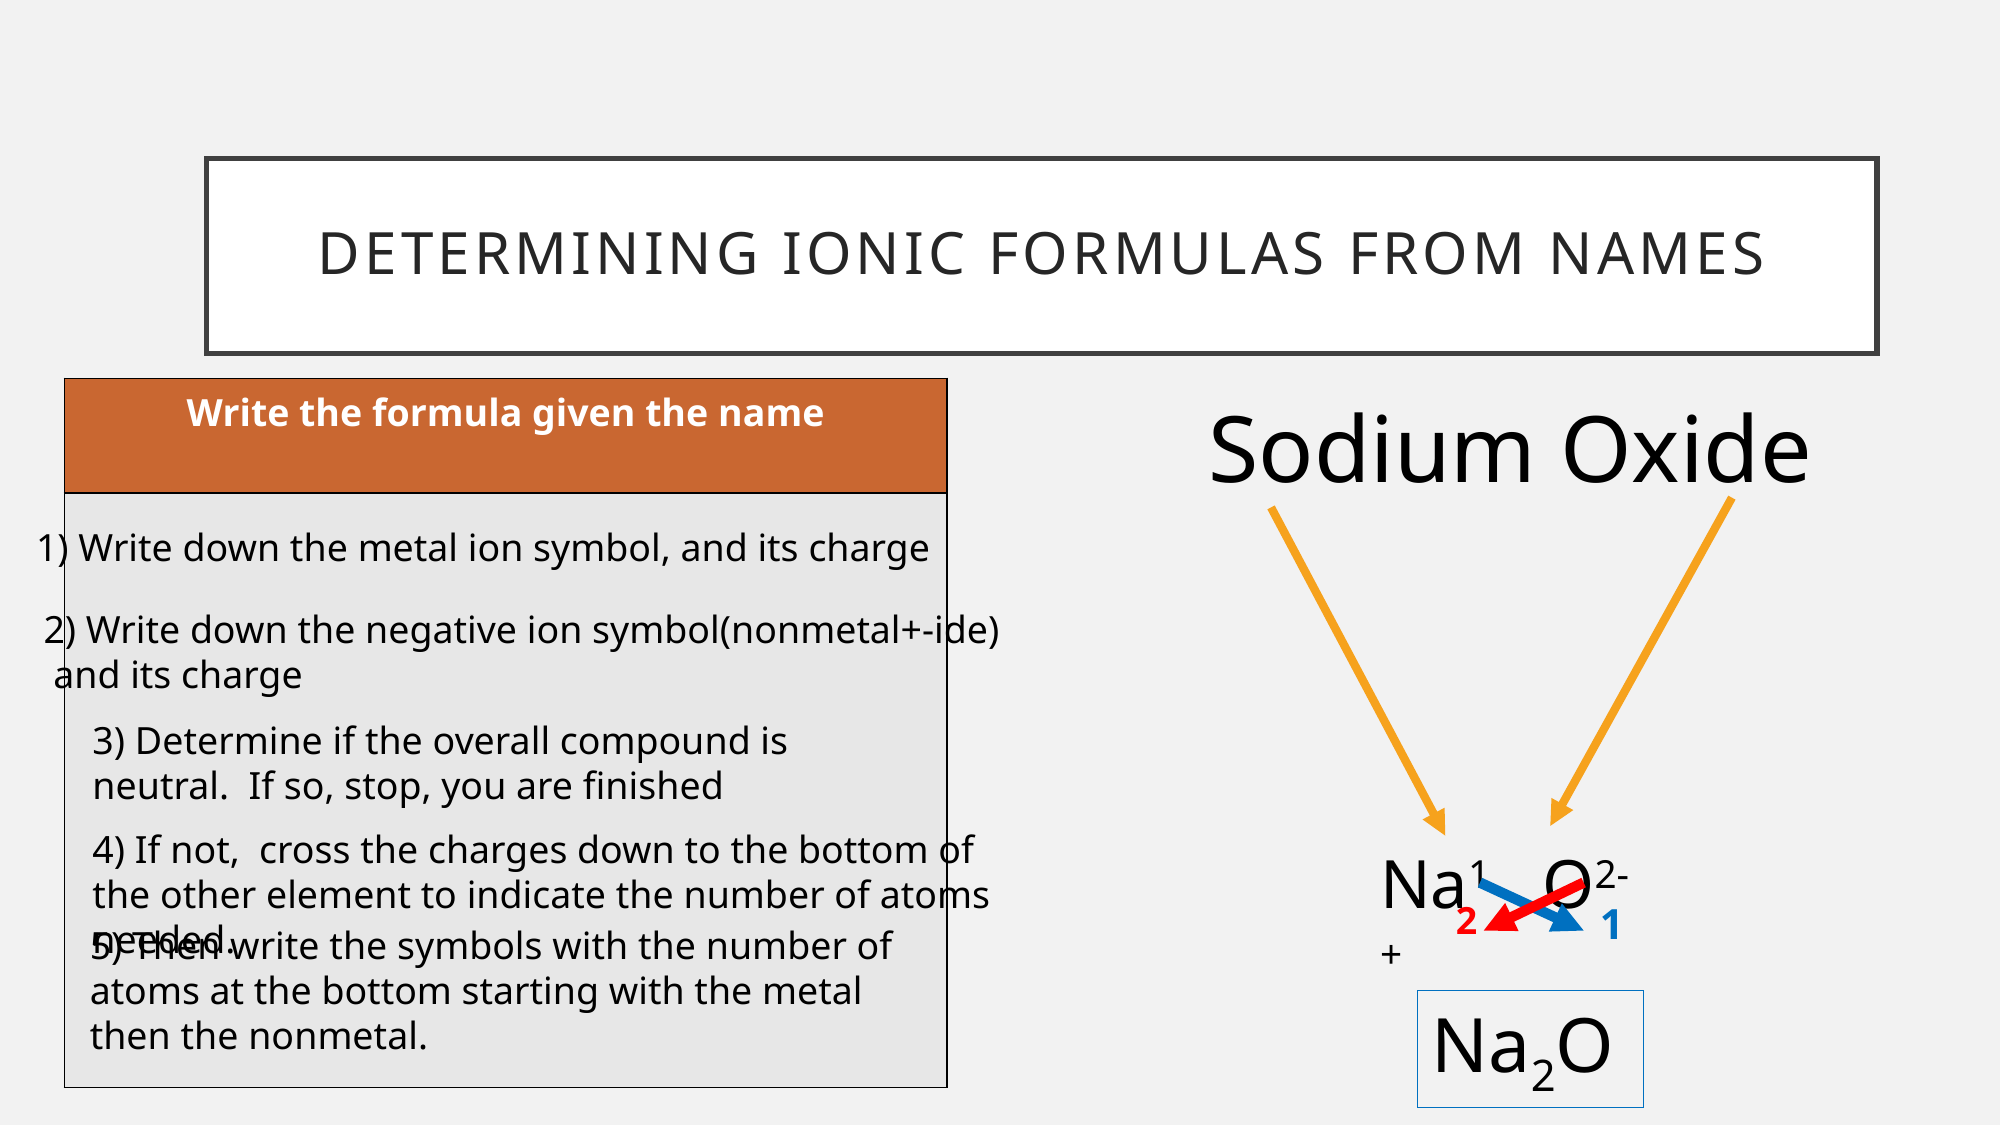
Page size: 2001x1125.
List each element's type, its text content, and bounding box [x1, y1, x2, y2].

text_box 1 [1585, 890, 1644, 956]
text_box 4) If not, cross the charges down to the bottom of the other element to indicate the number of atoms needed. [77, 818, 1020, 1014]
text_box 3) Determine if the overall compound is neutral. If so, stop, you are finished [77, 709, 935, 815]
text_box 2) Write down the negative ion symbol(nonmetal+-ide) and its charge [28, 598, 1015, 749]
title Determining Ionic formulas from names [204, 156, 1880, 356]
table_header Write the formula given the name [65, 379, 946, 492]
text_box Sodium Oxide [1188, 383, 1833, 509]
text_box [1271, 507, 1446, 836]
text_box Na1+ [1365, 834, 1526, 1055]
text_box 1) Write down the metal ion symbol, and its charge [21, 516, 946, 622]
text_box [1483, 882, 1584, 931]
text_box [1550, 497, 1732, 826]
text_box Na2O [1417, 990, 1644, 1108]
text_box 2 [1441, 889, 1482, 950]
table_cell [65, 749, 946, 1087]
table_cell [65, 494, 946, 516]
text_box O2- [1527, 834, 1674, 930]
text_box 5) Then write the symbols with the number of atoms at the bottom starting with the metal then the nonmetal. [74, 914, 950, 1109]
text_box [1479, 882, 1483, 931]
